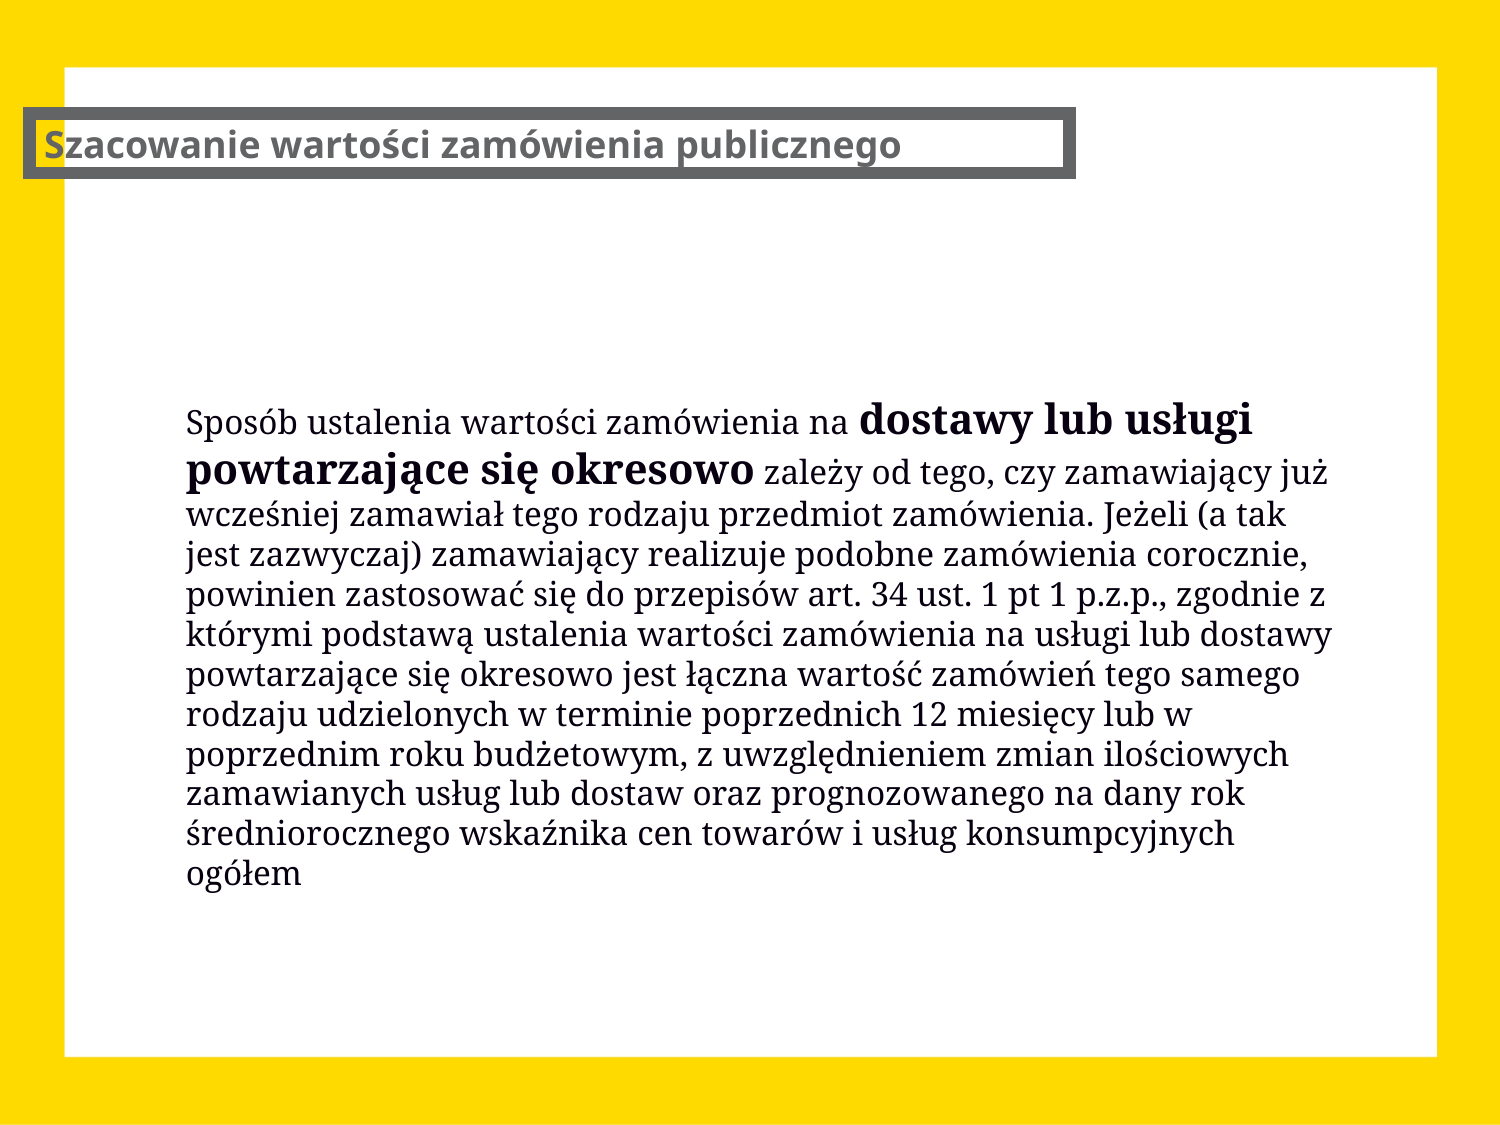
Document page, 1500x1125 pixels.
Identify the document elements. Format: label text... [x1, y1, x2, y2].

text_box Szacowanie wartości zamówienia publicznego [29, 113, 1070, 174]
picture [0, 0, 1500, 1125]
text_box Sposób ustalenia wartości zamówienia na dostawy lub usługi powtarzające się okresowo zależy od tego, czy zamawiający już wcześniej zamawiał tego rodzaju przedmiot zamówienia. Jeżeli (a tak jest zazwyczaj) zamawiający realizuje podobne zamówienia corocznie, powinien zastosować się do przepisów art. 34 ust. 1 pt 1 p.z.p., zgodnie z którymi podstawą ustalenia wartości zamówienia na usługi lub dostawy powtarzające się okresowo jest łączna wartość zamówień tego samego rodzaju udzielonych w terminie poprzednich 12 miesięcy lub w poprzednim roku budżetowym, z uwzględnieniem zmian ilościowych zamawianych usług lub dostaw oraz prognozowanego na dany rok średniorocznego wskaźnika cen towarów i usług konsumpcyjnych ogółem [171, 290, 1364, 900]
